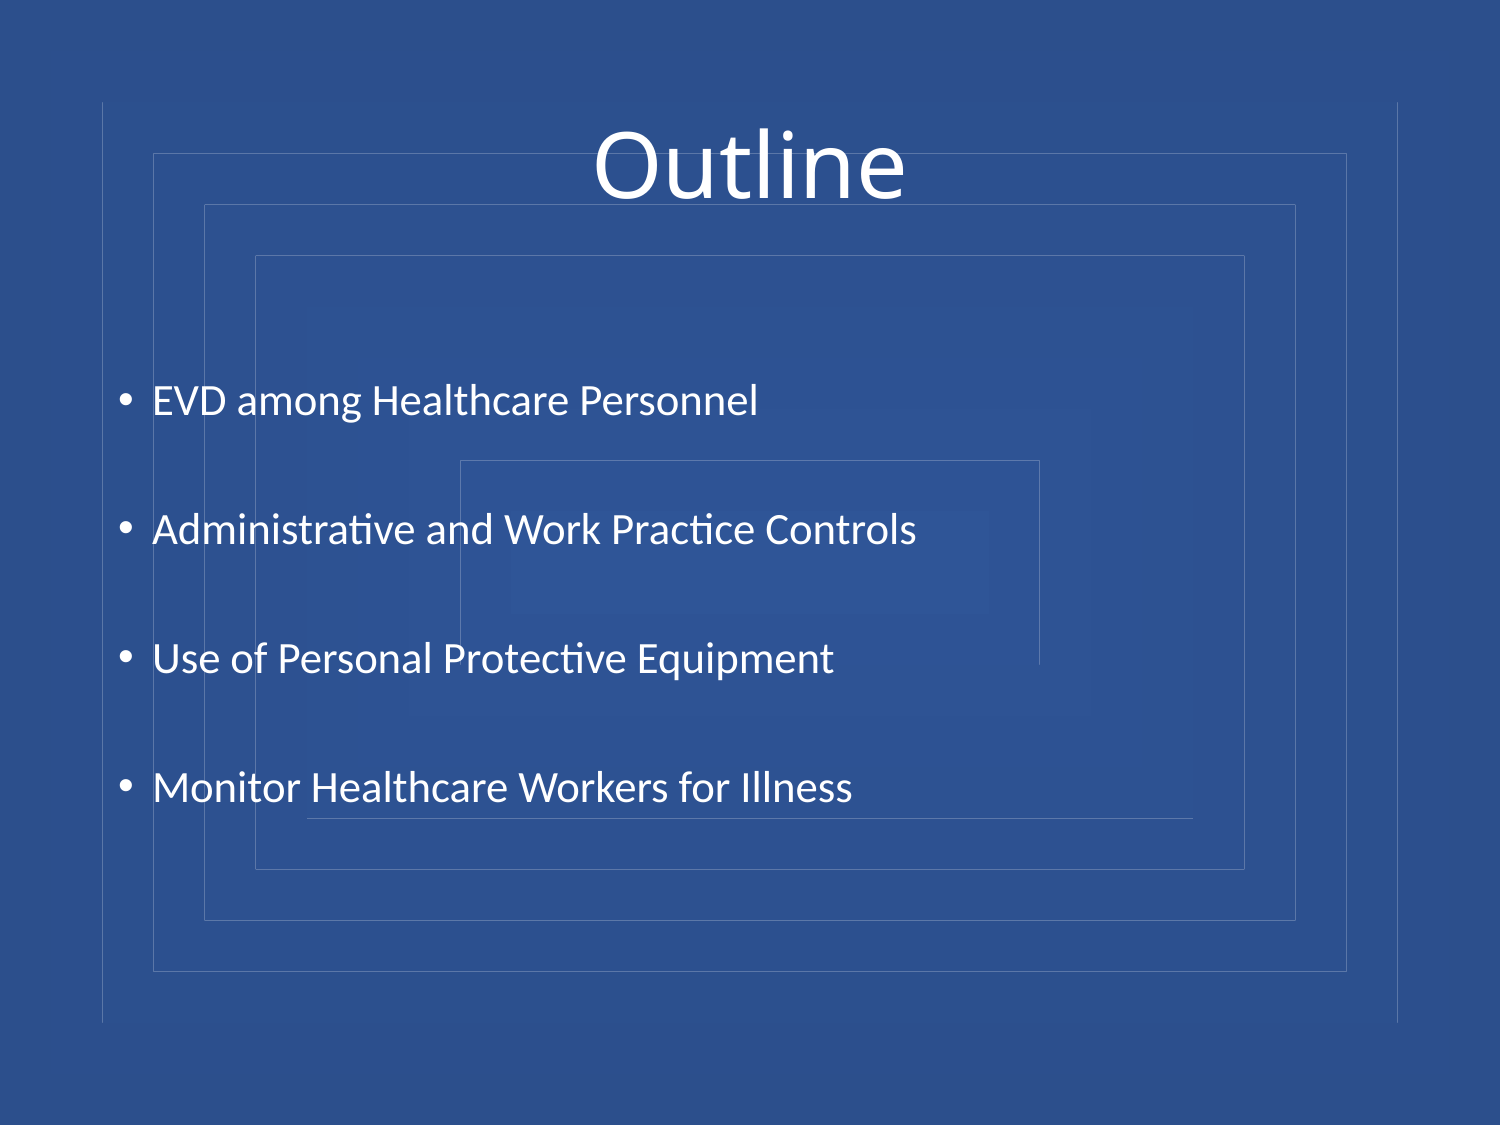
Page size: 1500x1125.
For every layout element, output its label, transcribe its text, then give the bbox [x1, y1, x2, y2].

title Outline [103, 59, 1397, 278]
list EVD among Healthcare Personnel Administrative and Work Practice Controls Use of Personal Protective Equipment Monitor Healthcare Workers for Illness [103, 299, 1397, 821]
